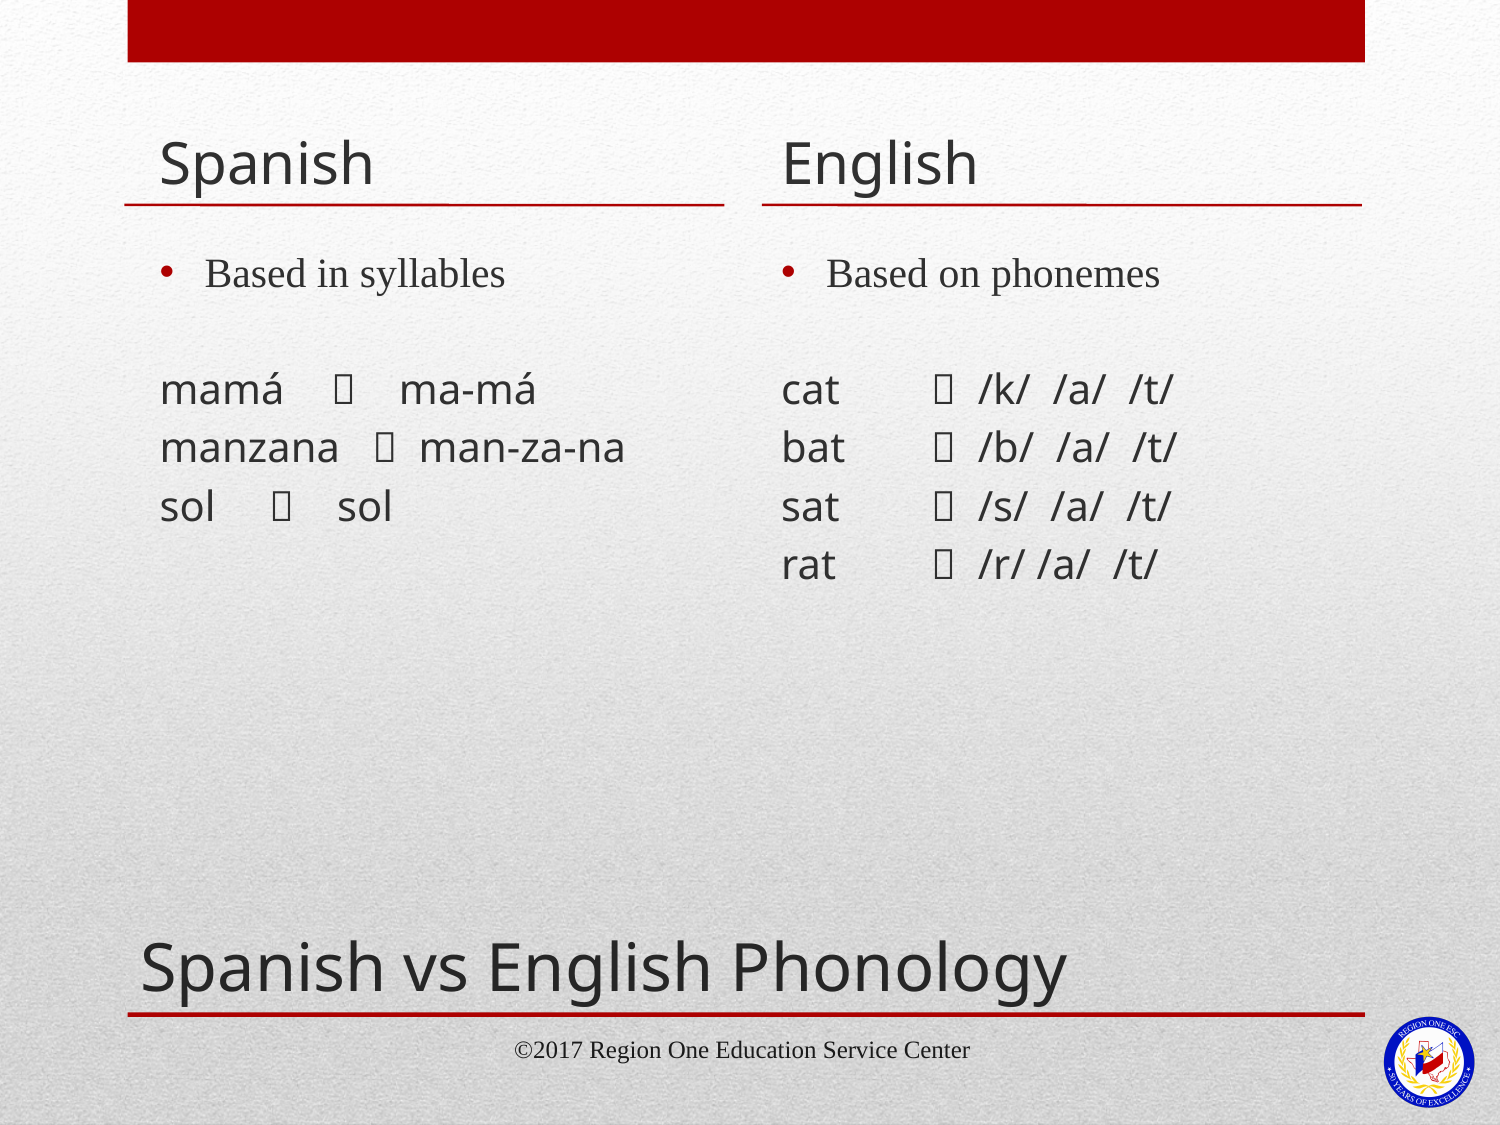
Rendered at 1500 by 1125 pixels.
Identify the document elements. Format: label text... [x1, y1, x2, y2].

footer ©2017 Region One Education Service Center [342, 1018, 1143, 1079]
list Based on phonemes cat  /k/ /a/ /t/ bat  /b/ /a/ /t/ sat  /s/ /a/ /t/ rat  /r/ /a/ /t/ [766, 238, 1360, 705]
list English [766, 108, 1360, 204]
list Based in syllables mamá  ma-má manzana  man-za-na sol  sol [144, 238, 739, 705]
picture [1382, 1015, 1476, 1108]
list Spanish [144, 108, 739, 204]
title Spanish vs English Phonology [125, 750, 1238, 1013]
